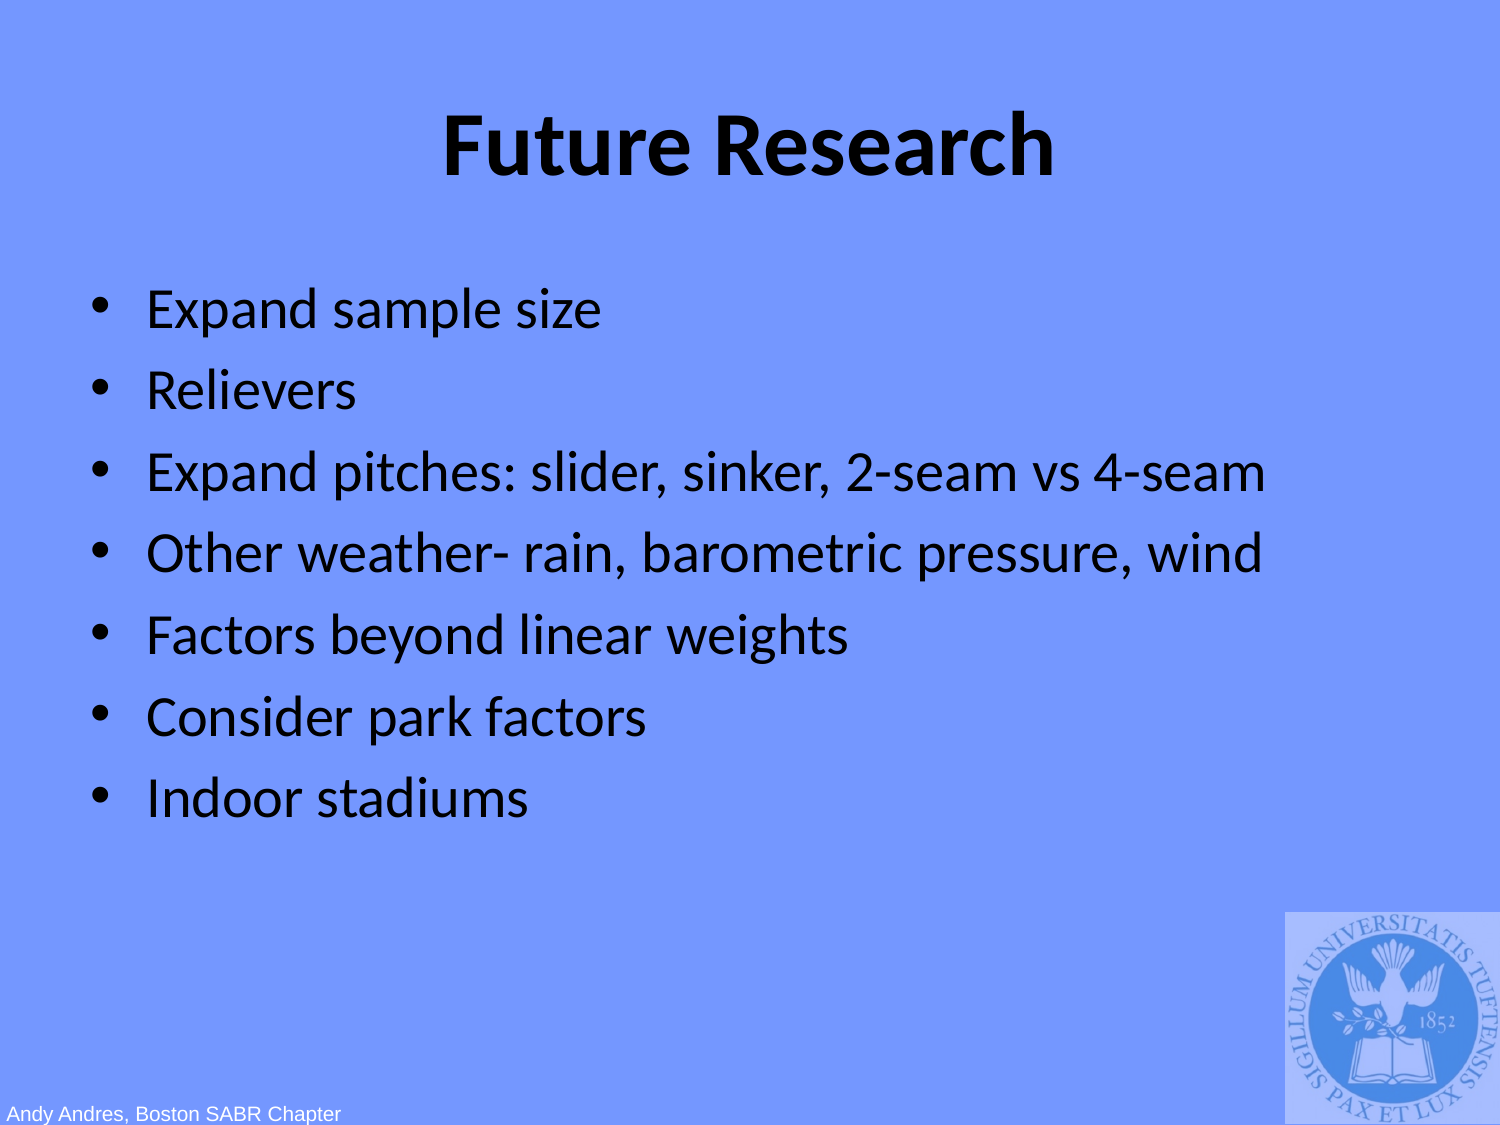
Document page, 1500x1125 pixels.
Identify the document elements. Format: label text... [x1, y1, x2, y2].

list Expand sample size Relievers Expand pitches: slider, sinker, 2-seam vs 4-seam Other weather- rain, barometric pressure, wind Factors beyond linear weights Consider park factors Indoor stadiums [75, 262, 1425, 1005]
title Future Research [75, 45, 1425, 233]
picture [1284, 912, 1500, 1125]
text_box Andy Andres, Boston SABR Chapter [6, 1102, 402, 1125]
